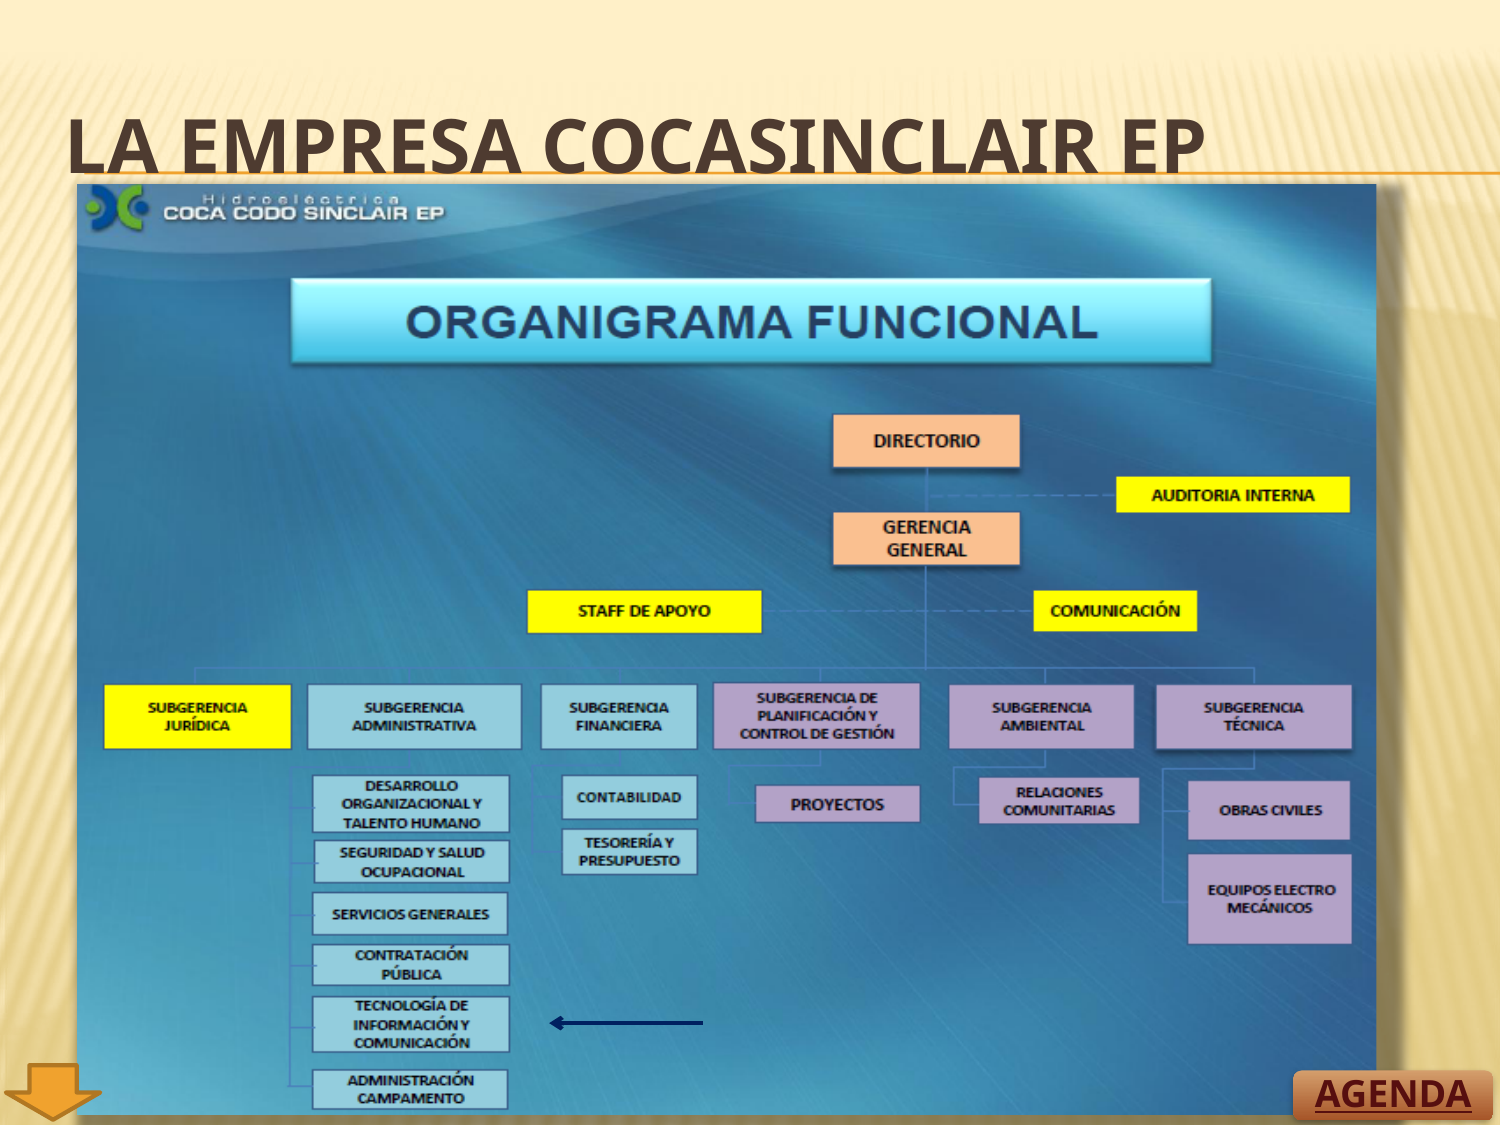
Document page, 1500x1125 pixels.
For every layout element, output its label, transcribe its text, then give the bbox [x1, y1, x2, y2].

text_box [3, 1063, 67, 1122]
picture [76, 184, 1377, 1115]
text_box AGENDA [1385, 1069, 1495, 1122]
title LA EMPRESA COCASINCLAIR EP [50, 75, 1475, 213]
